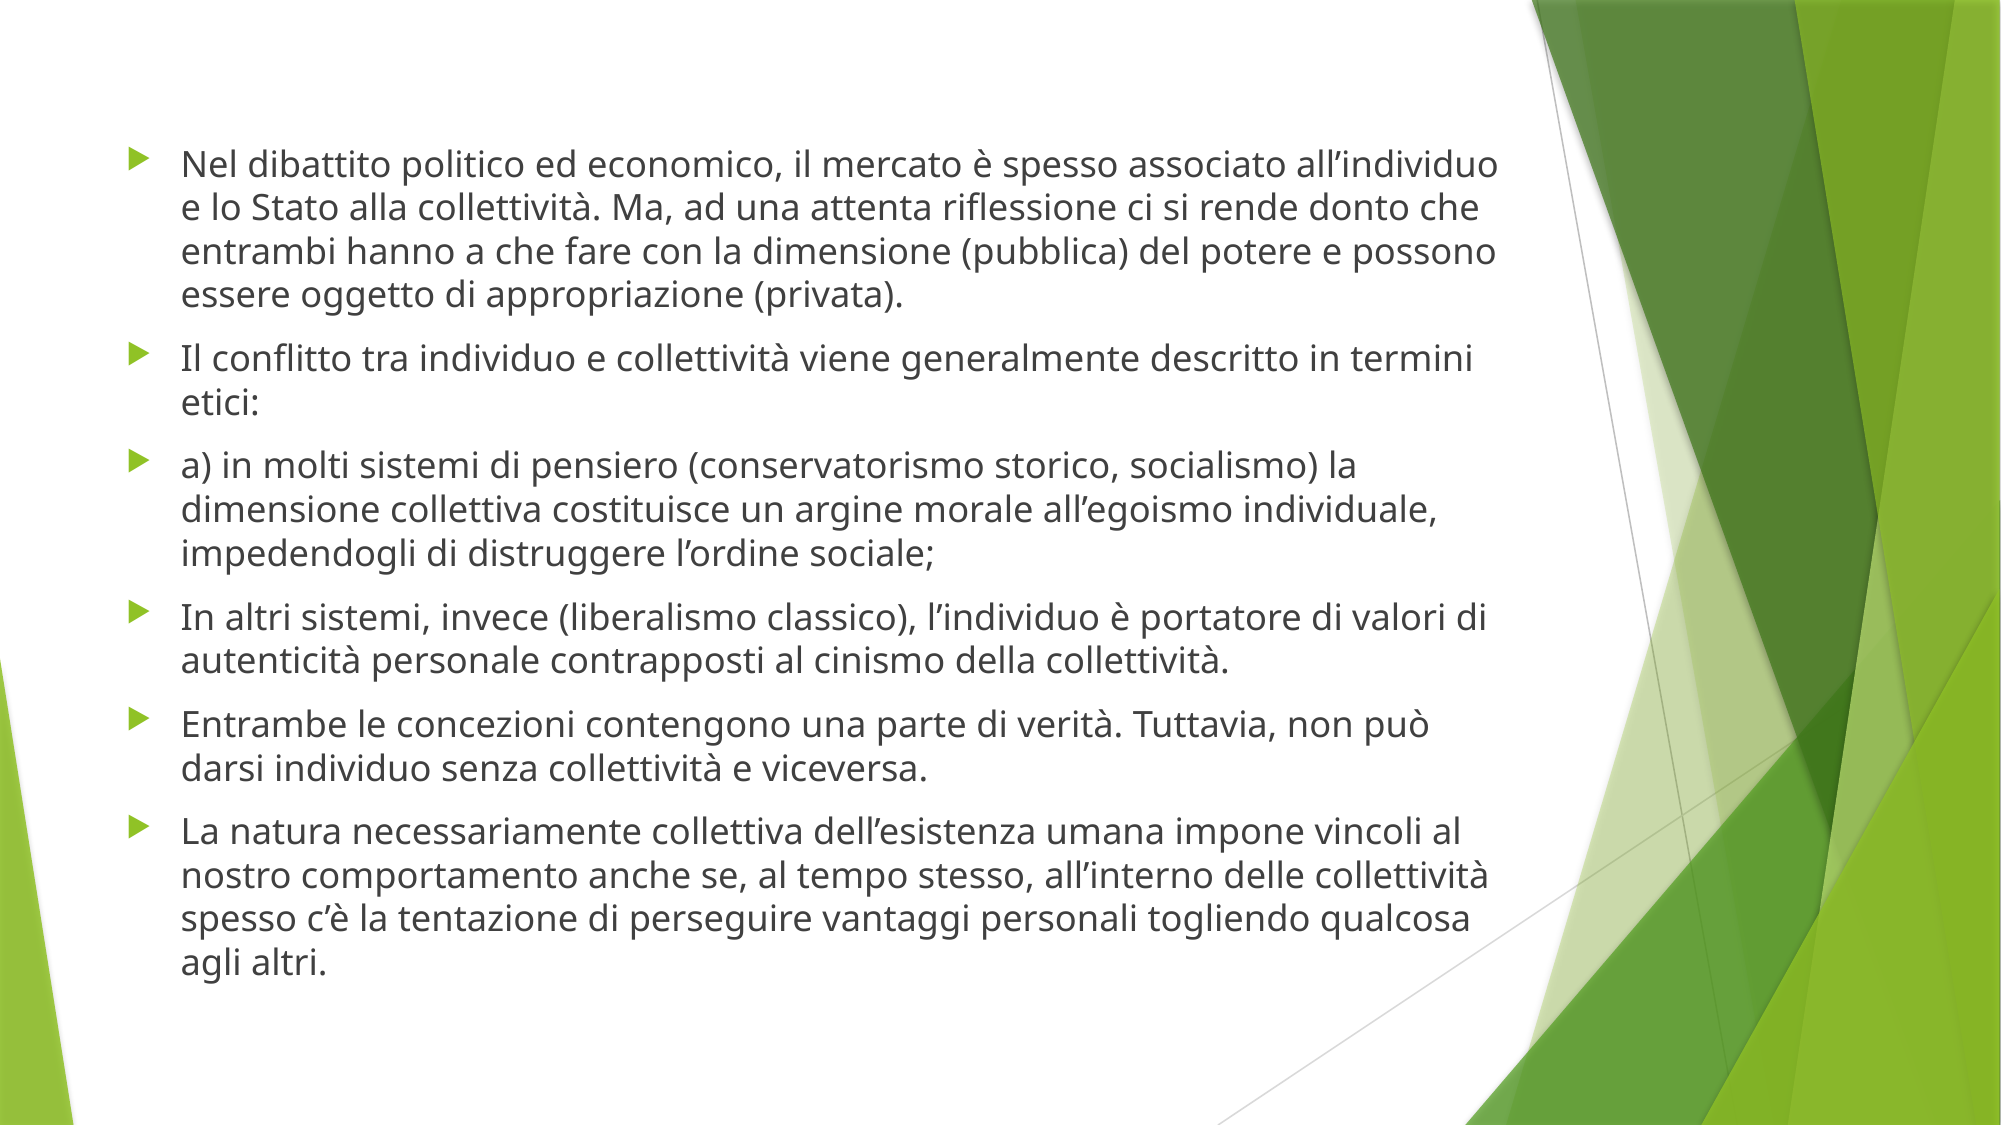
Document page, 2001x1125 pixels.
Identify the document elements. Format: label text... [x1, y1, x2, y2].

list Nel dibattito politico ed economico, il mercato è spesso associato all’individuo e lo Stato alla collettività. Ma, ad una attenta riflessione ci si rende donto che entrambi hanno a che fare con la dimensione (pubblica) del potere e possono essere oggetto di appropriazione (privata). Il conflitto tra individuo e collettività viene generalmente descritto in termini etici: a) in molti sistemi di pensiero (conservatorismo storico, socialismo) la dimensione collettiva costituisce un argine morale all’egoismo individuale, impedendogli di distruggere l’ordine sociale; In altri sistemi, invece (liberalismo classico), l’individuo è portatore di valori di autenticità personale contrapposti al cinismo della collettività. Entrambe le concezioni contengono una parte di verità. Tuttavia, non può darsi individuo senza collettività e viceversa. La natura necessariamente collettiva dell’esistenza umana impone vincoli al nostro comportamento anche se, al tempo stesso, all’interno delle collettività spesso c’è la tentazione di perseguire vantaggi personali togliendo qualcosa agli altri. [111, 133, 1522, 992]
